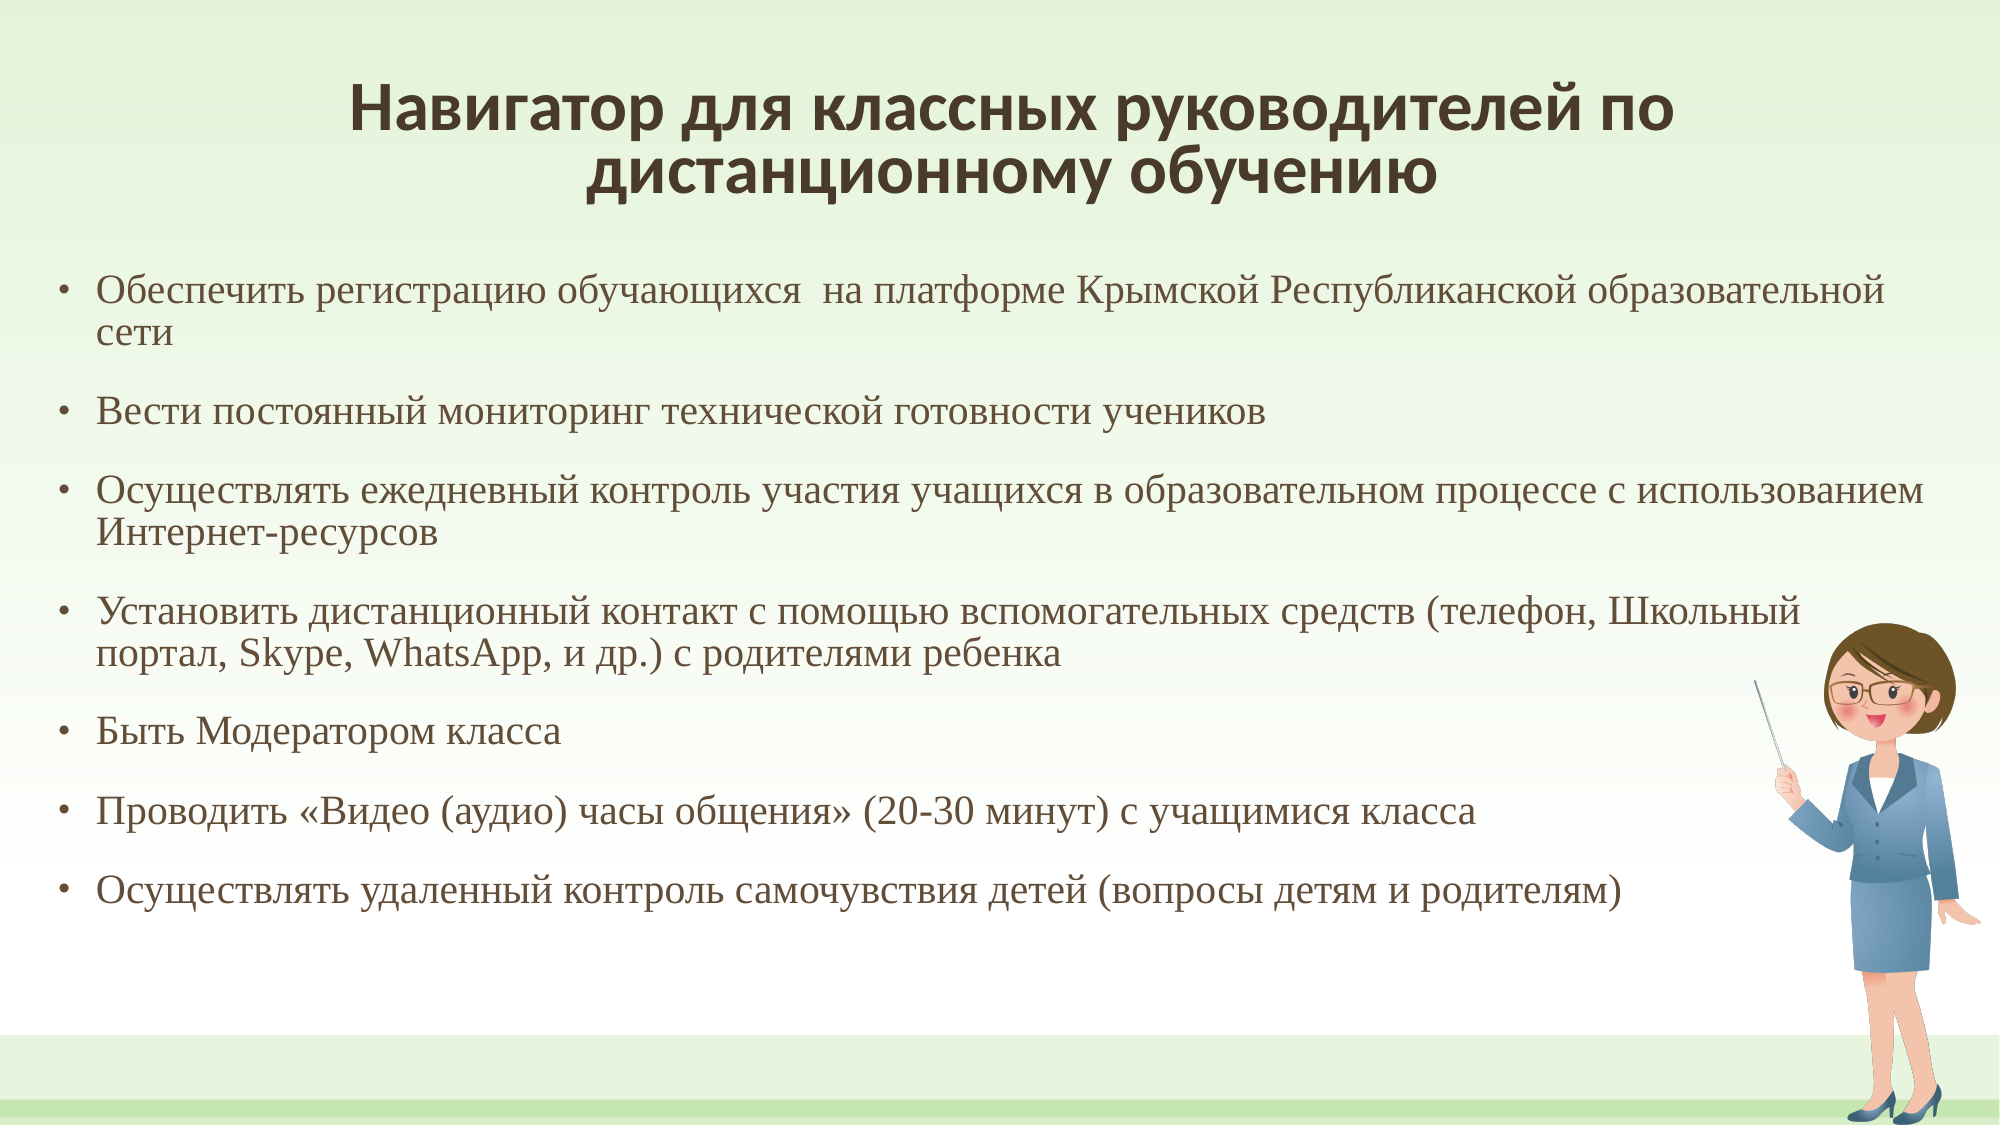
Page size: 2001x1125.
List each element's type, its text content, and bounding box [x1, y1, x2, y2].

text_box Навигатор для классных руководителей по дистанционному обучению [70, 71, 1956, 224]
text_box Обеспечить регистрацию обучающихся на платформе Крымской Республиканской образовательной сети Вести постоянный мониторинг технической готовности учеников Осуществлять ежедневный контроль участия учащихся в образовательном процессе с использованием Интернет-ресурсов Установить дистанционный контакт с помощью вспомогательных средств (телефон, Школьный портал, Skype, WhatsApp, и др.) с родителями ребенка Быть Модератором класса Проводить «Видео (аудио) часы общения» (20-30 минут) с учащимися класса Осуществлять удаленный контроль самочувствия детей (вопросы детям и родителям) [36, 263, 1959, 952]
picture [1754, 623, 1981, 1125]
